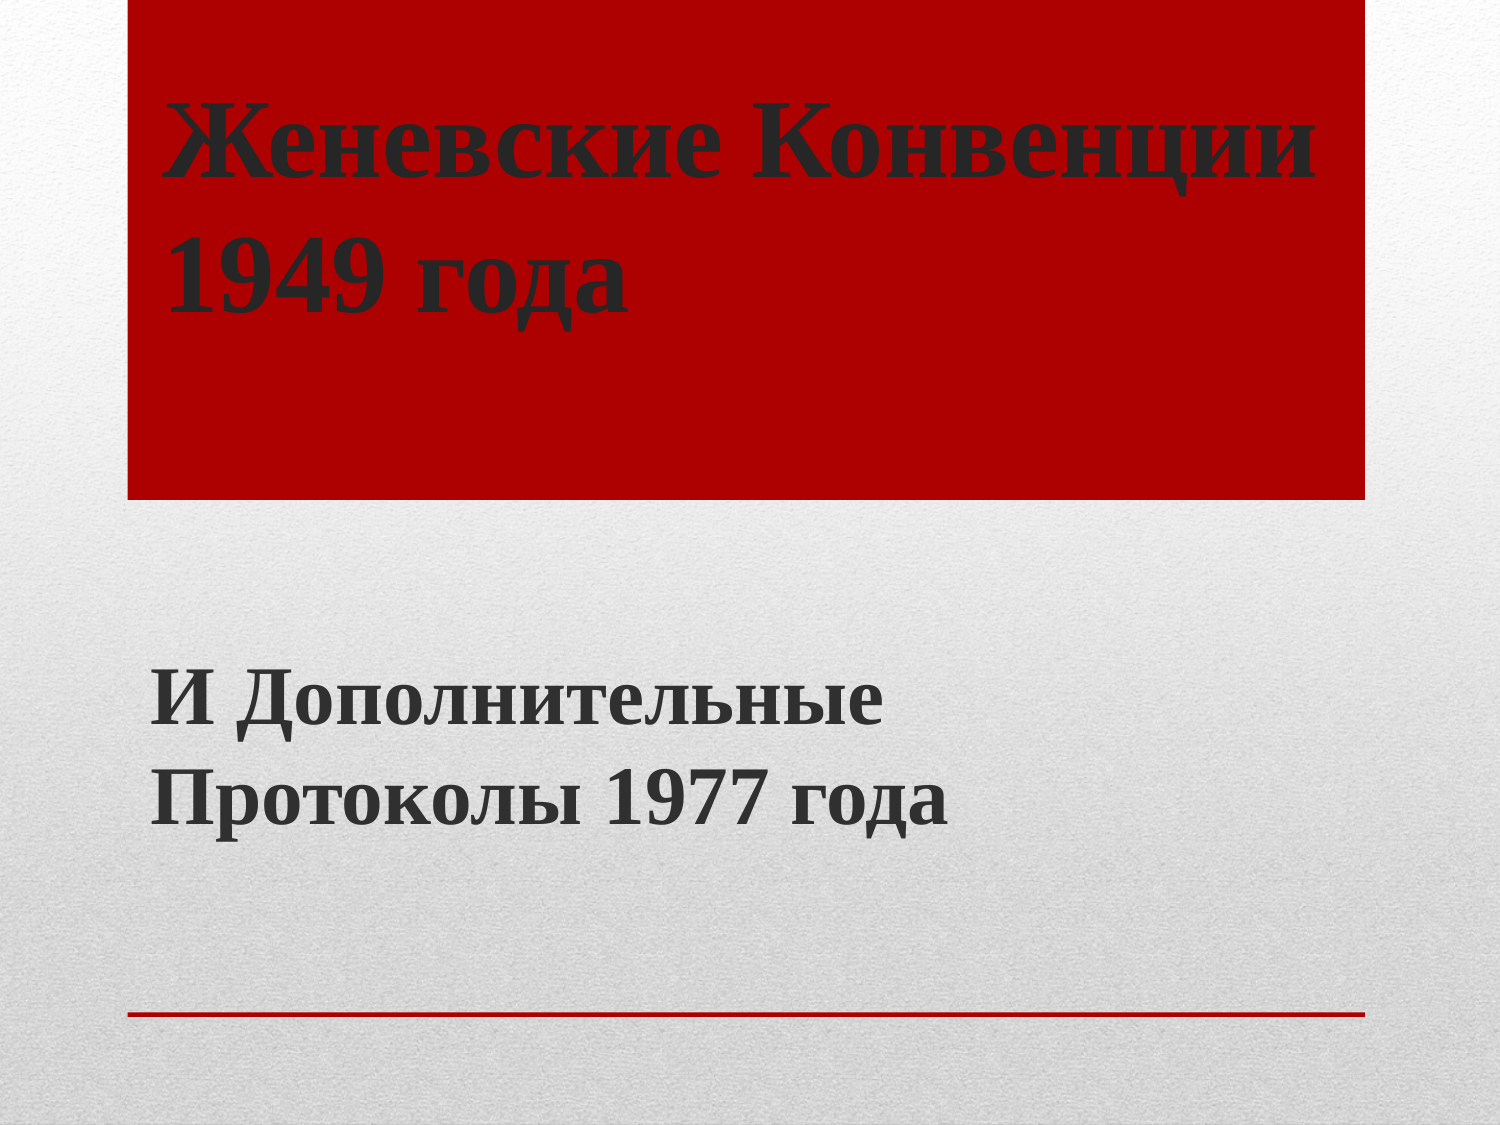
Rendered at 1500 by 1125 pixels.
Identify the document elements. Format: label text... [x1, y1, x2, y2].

subtitle И Дополнительные Протоколы 1977 года [135, 633, 1261, 796]
title Женевские Конвенции 1949 года [147, 101, 1447, 343]
